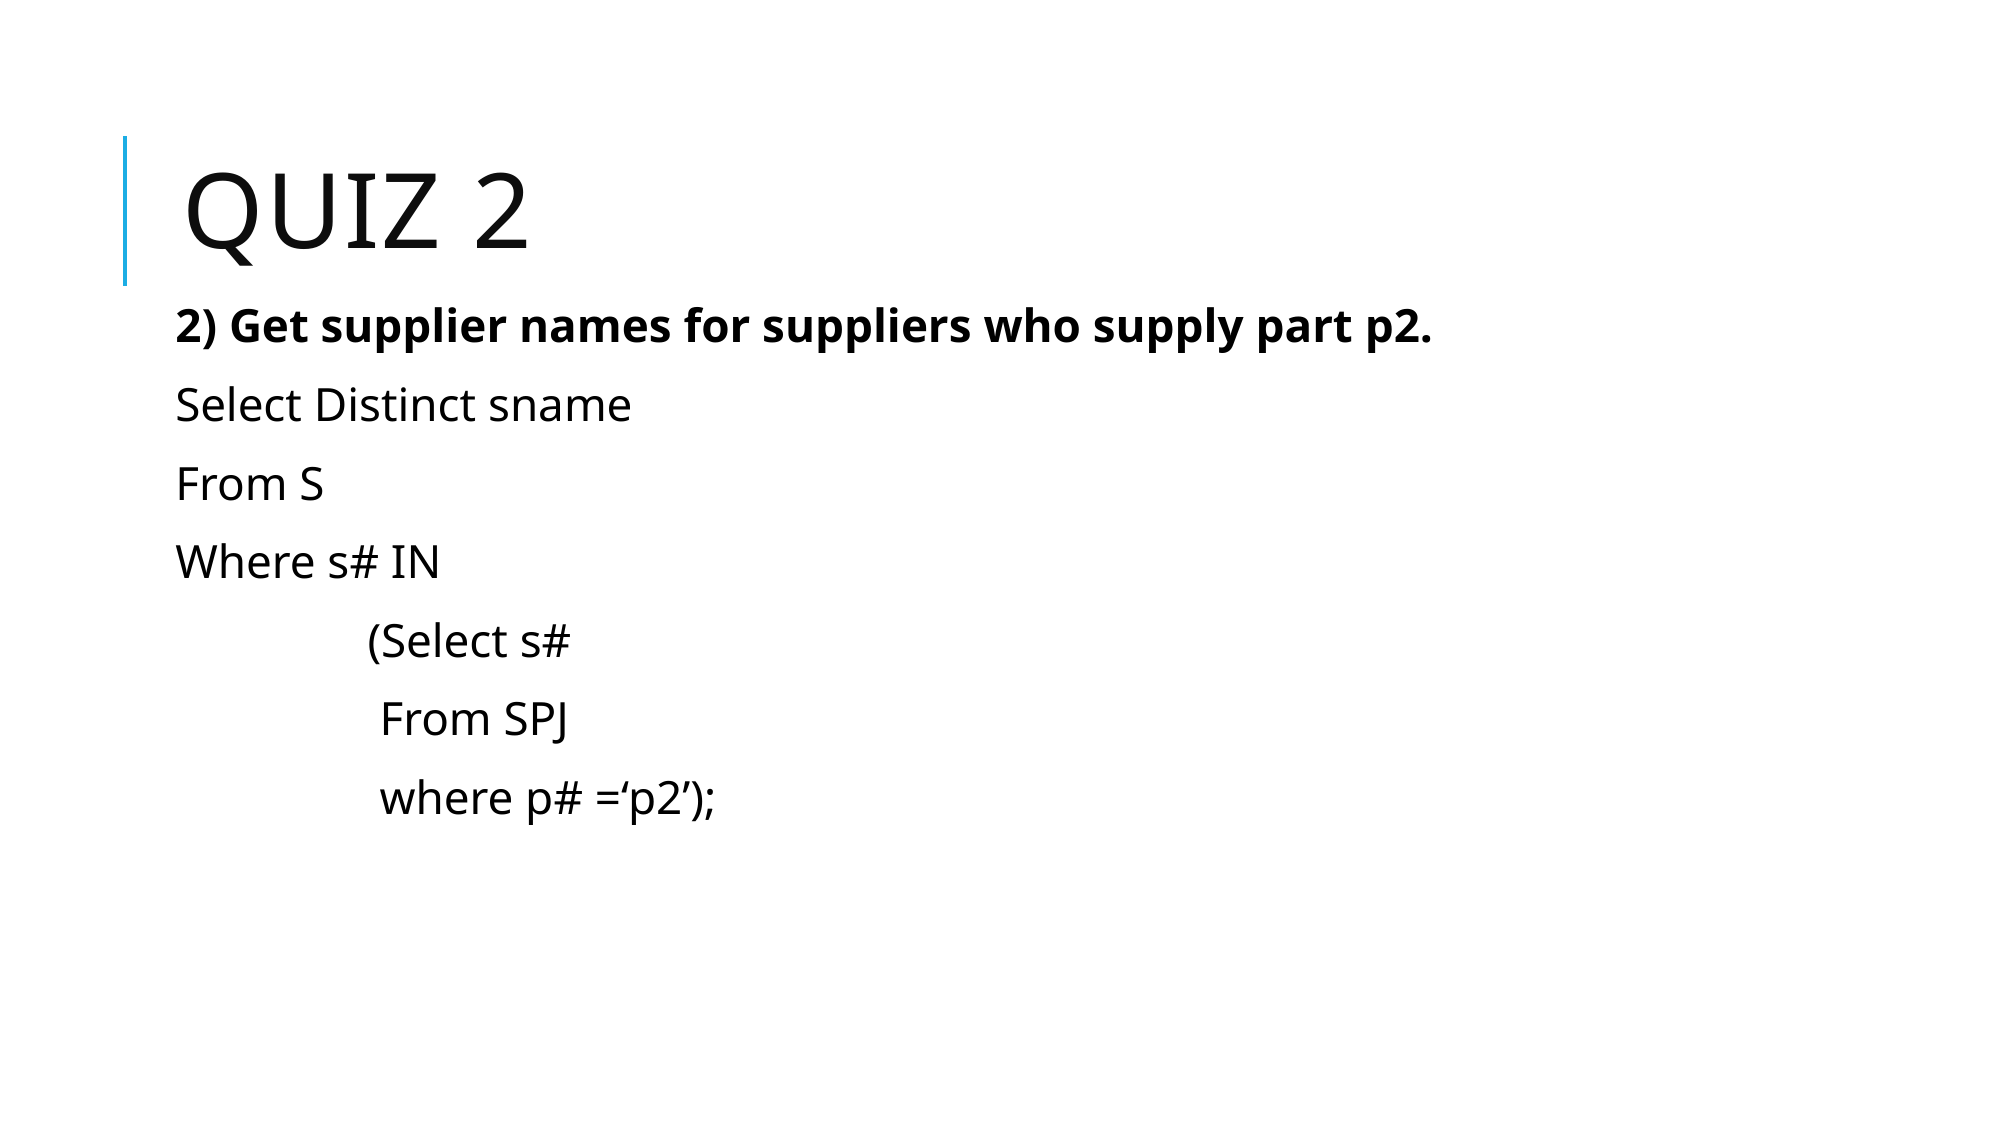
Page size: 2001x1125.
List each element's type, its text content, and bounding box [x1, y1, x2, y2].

title Quiz 2 [168, 96, 1763, 295]
list 2) Get supplier names for suppliers who supply part p2. Select Distinct sname From S Where s# IN (Select s# From SPJ where p# =‘p2’); [168, 295, 1763, 1035]
